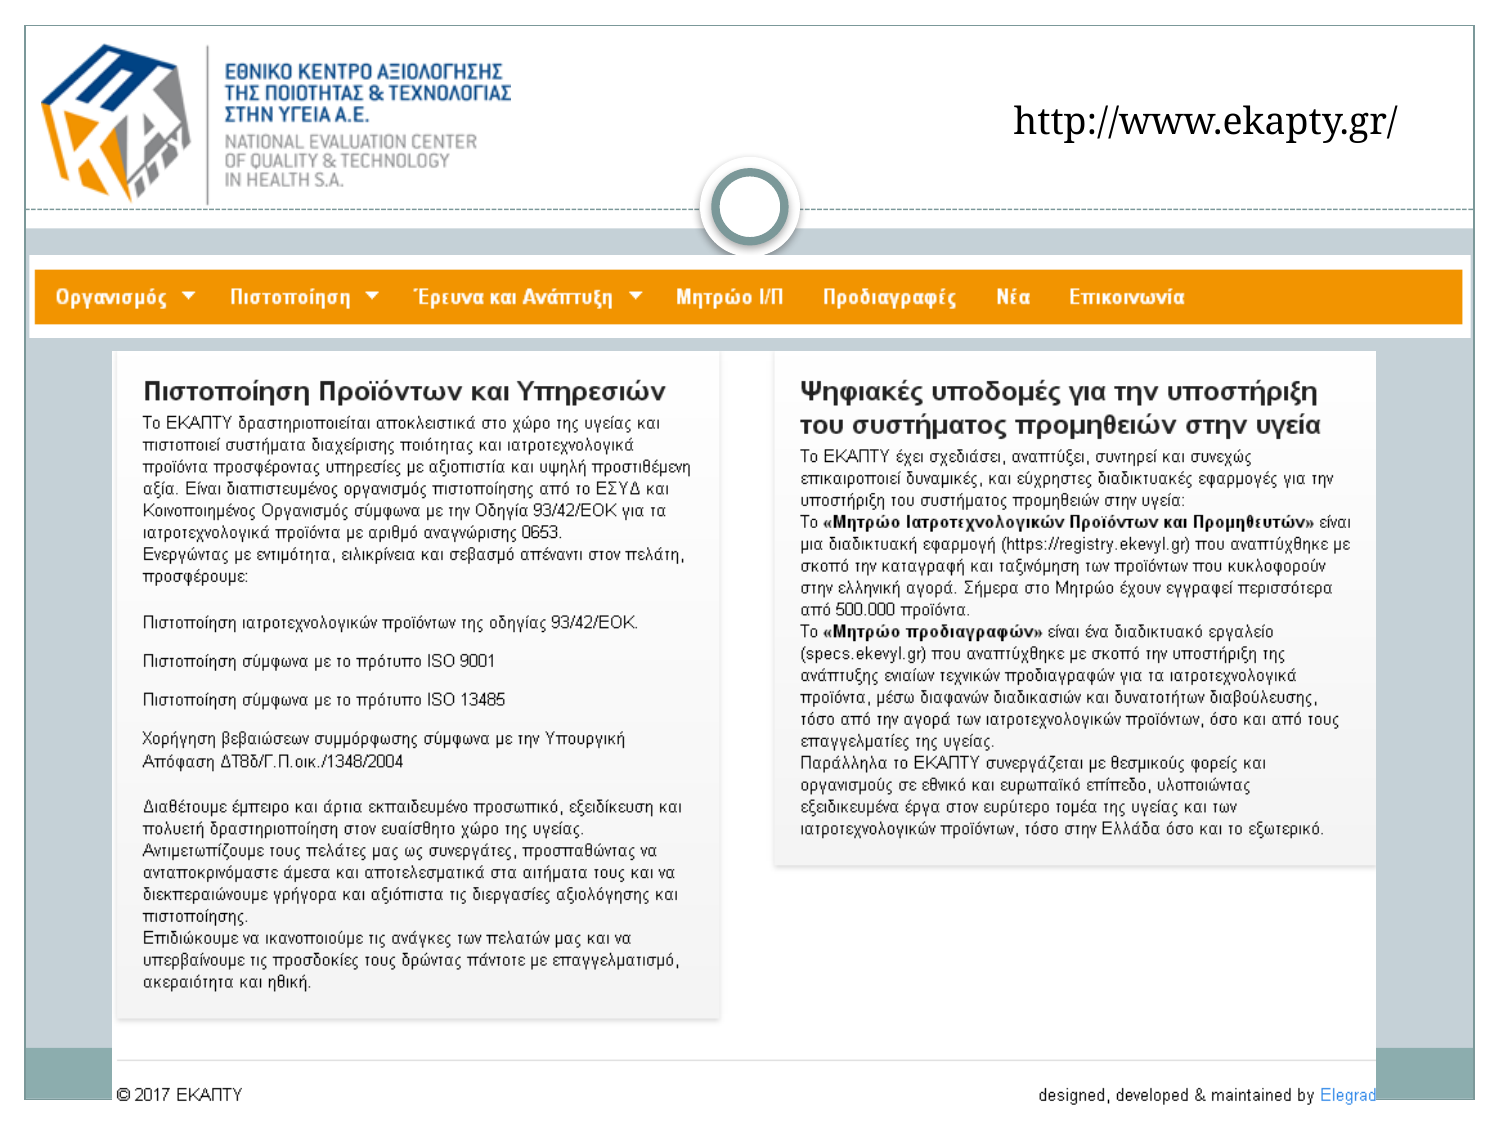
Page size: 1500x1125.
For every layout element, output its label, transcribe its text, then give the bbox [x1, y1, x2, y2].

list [40, 42, 511, 209]
picture [29, 255, 1471, 339]
text_box http://www.ekapty.gr/ [998, 89, 1414, 150]
picture [111, 350, 1377, 1107]
